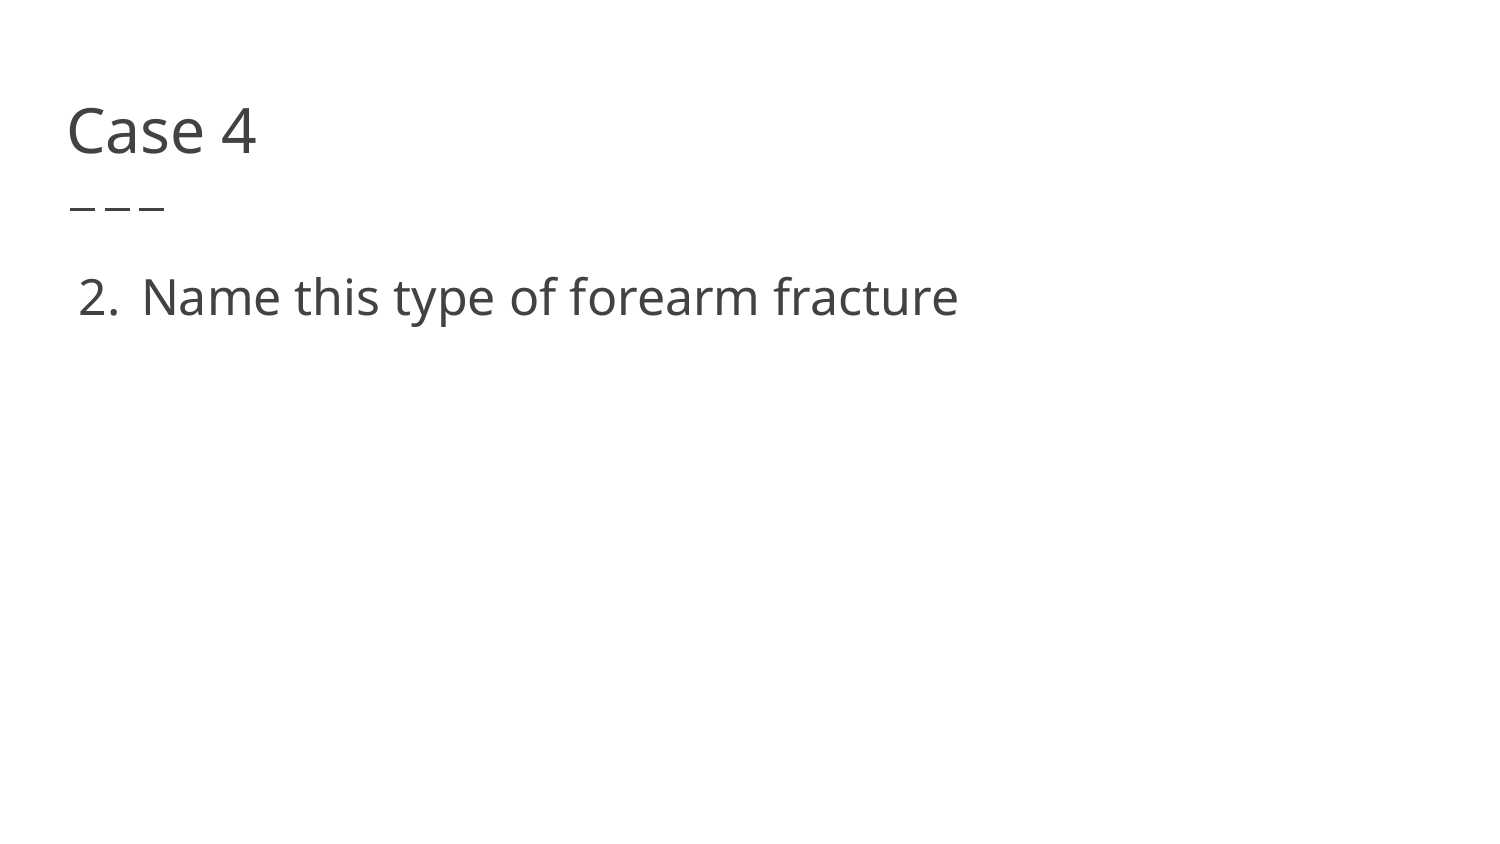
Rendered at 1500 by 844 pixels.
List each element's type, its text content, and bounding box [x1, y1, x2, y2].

title Case 4 [51, 61, 1449, 182]
list Name this type of forearm fracture [51, 240, 1449, 750]
